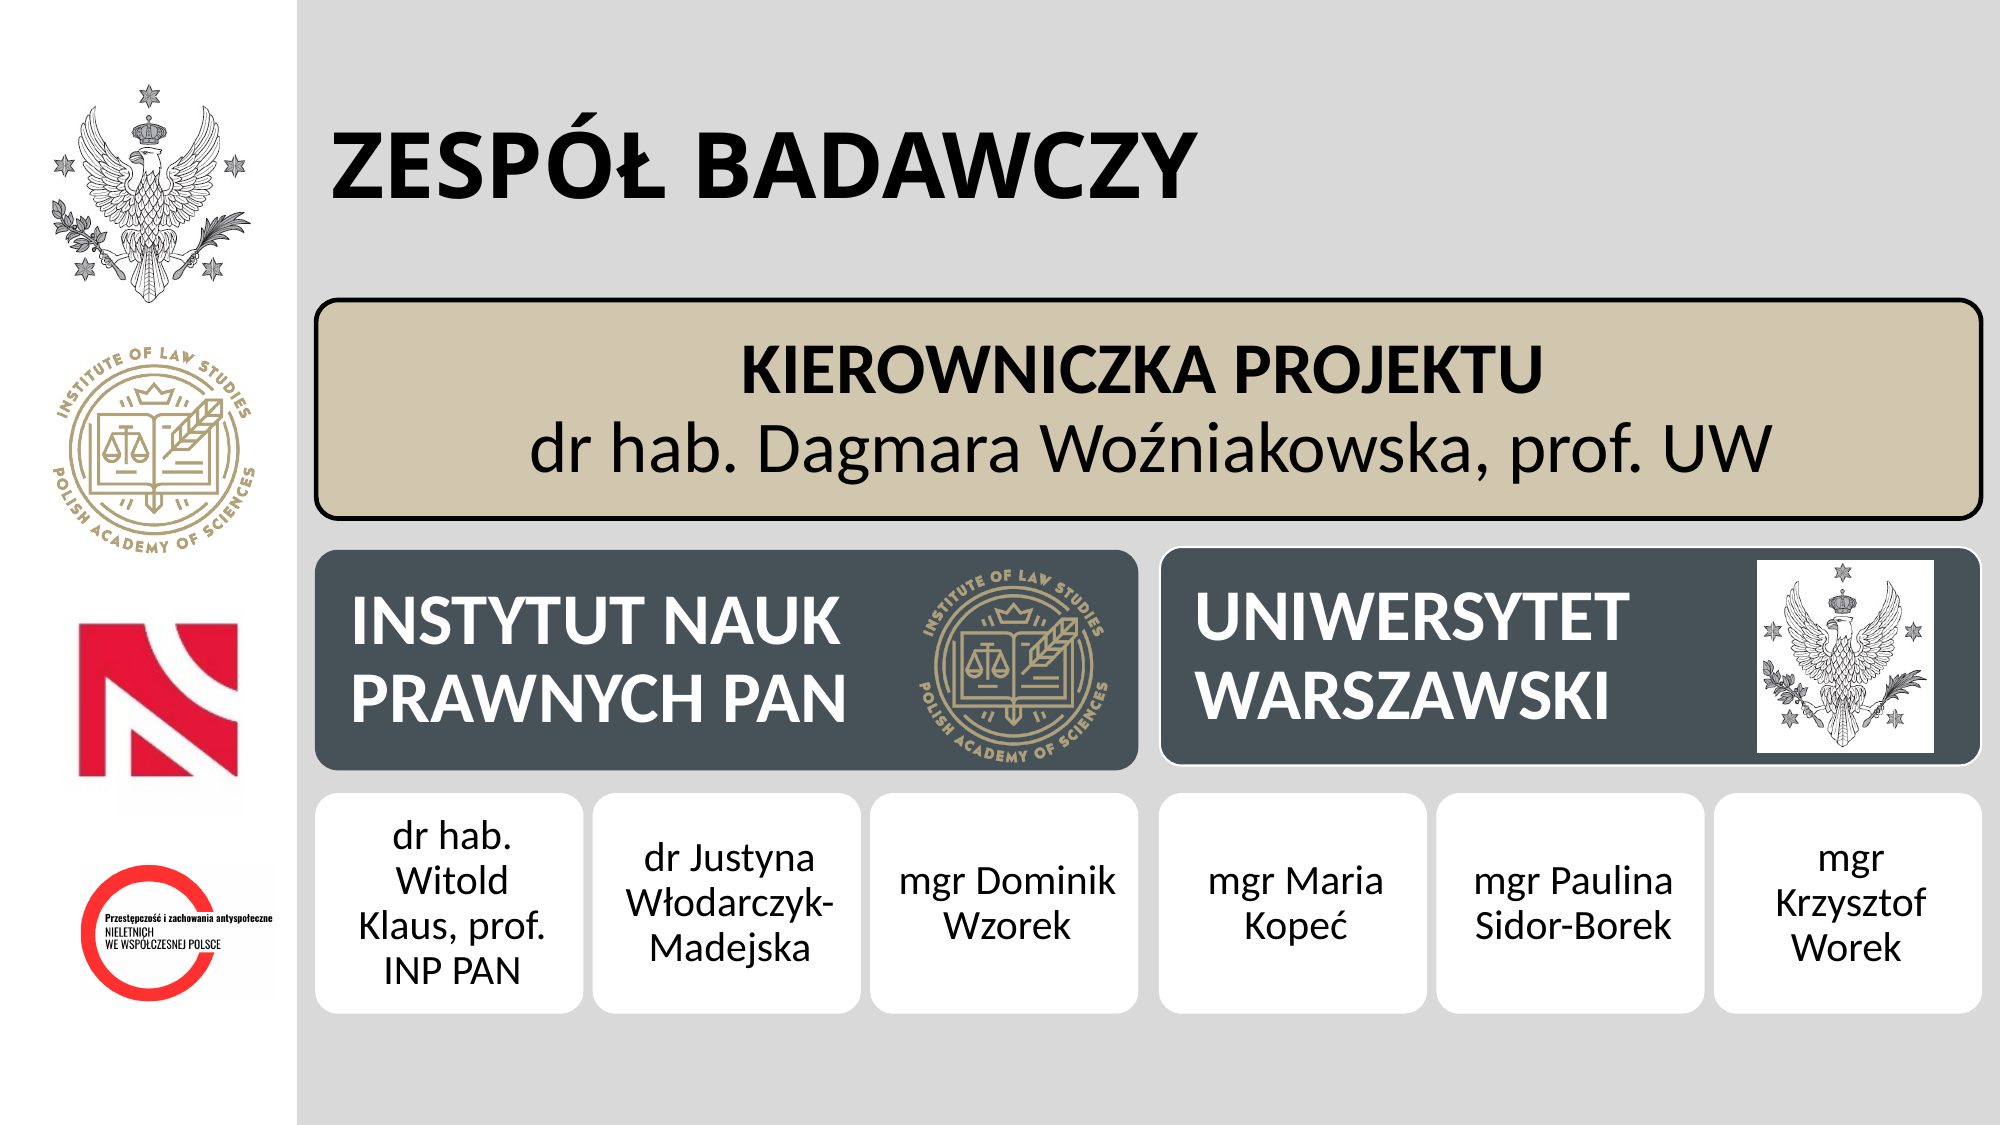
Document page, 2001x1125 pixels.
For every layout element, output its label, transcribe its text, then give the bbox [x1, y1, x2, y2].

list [315, 299, 1982, 1014]
picture [44, 81, 262, 817]
title ZESPÓŁ BADAWCZY [316, 59, 1863, 278]
picture [911, 526, 1114, 804]
picture [1756, 559, 1935, 754]
picture [80, 864, 276, 1004]
